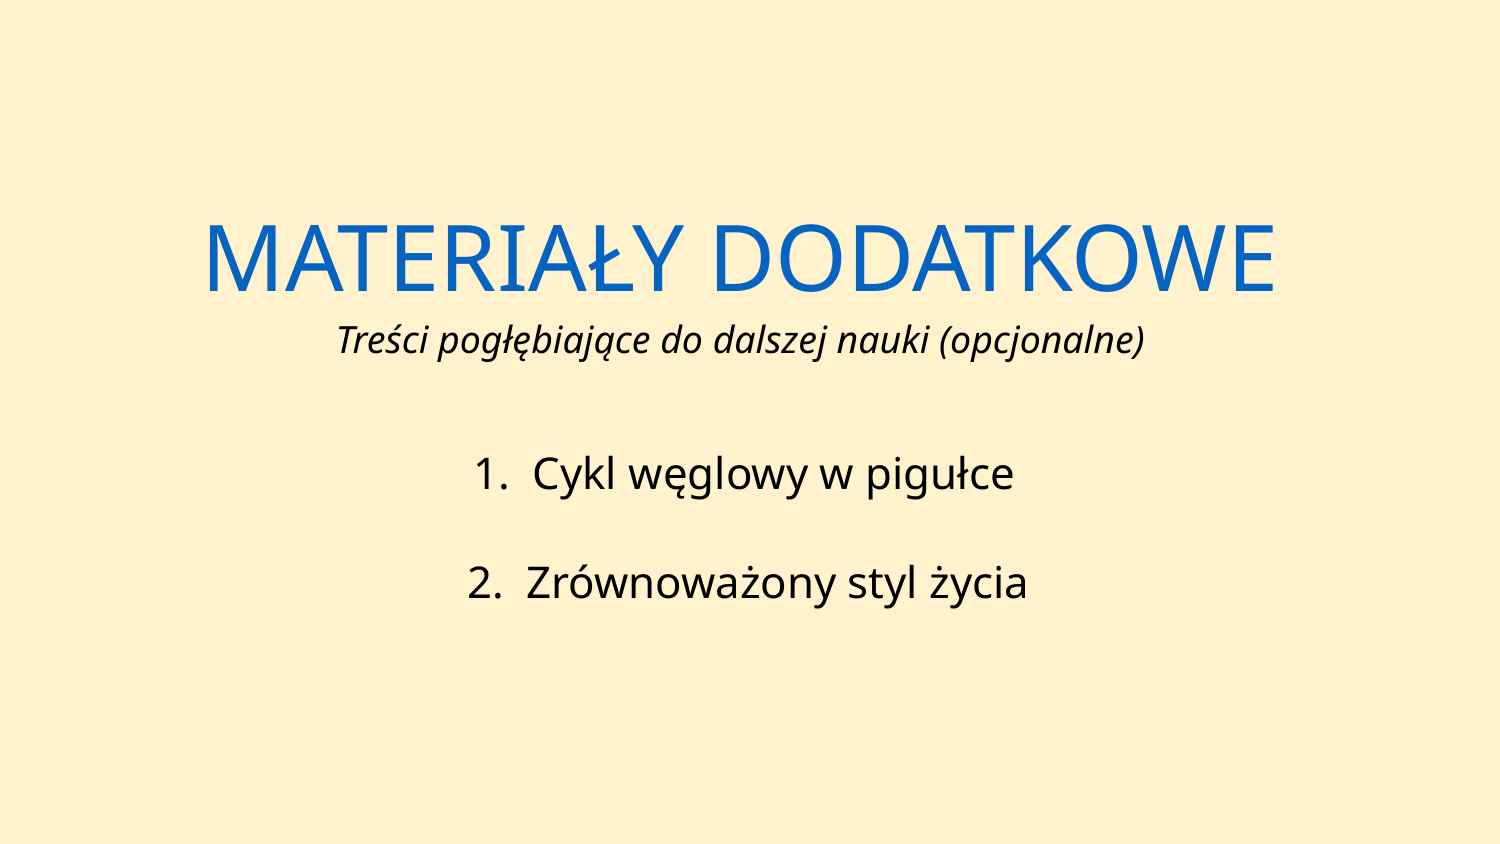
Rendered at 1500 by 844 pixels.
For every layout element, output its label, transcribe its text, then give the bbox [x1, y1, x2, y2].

text_box MATERIAŁY DODATKOWE Treści pogłębiające do dalszej nauki (opcjonalne) Cykl węglowy w pigułce Zrównoważony styl życia [100, 167, 1381, 684]
